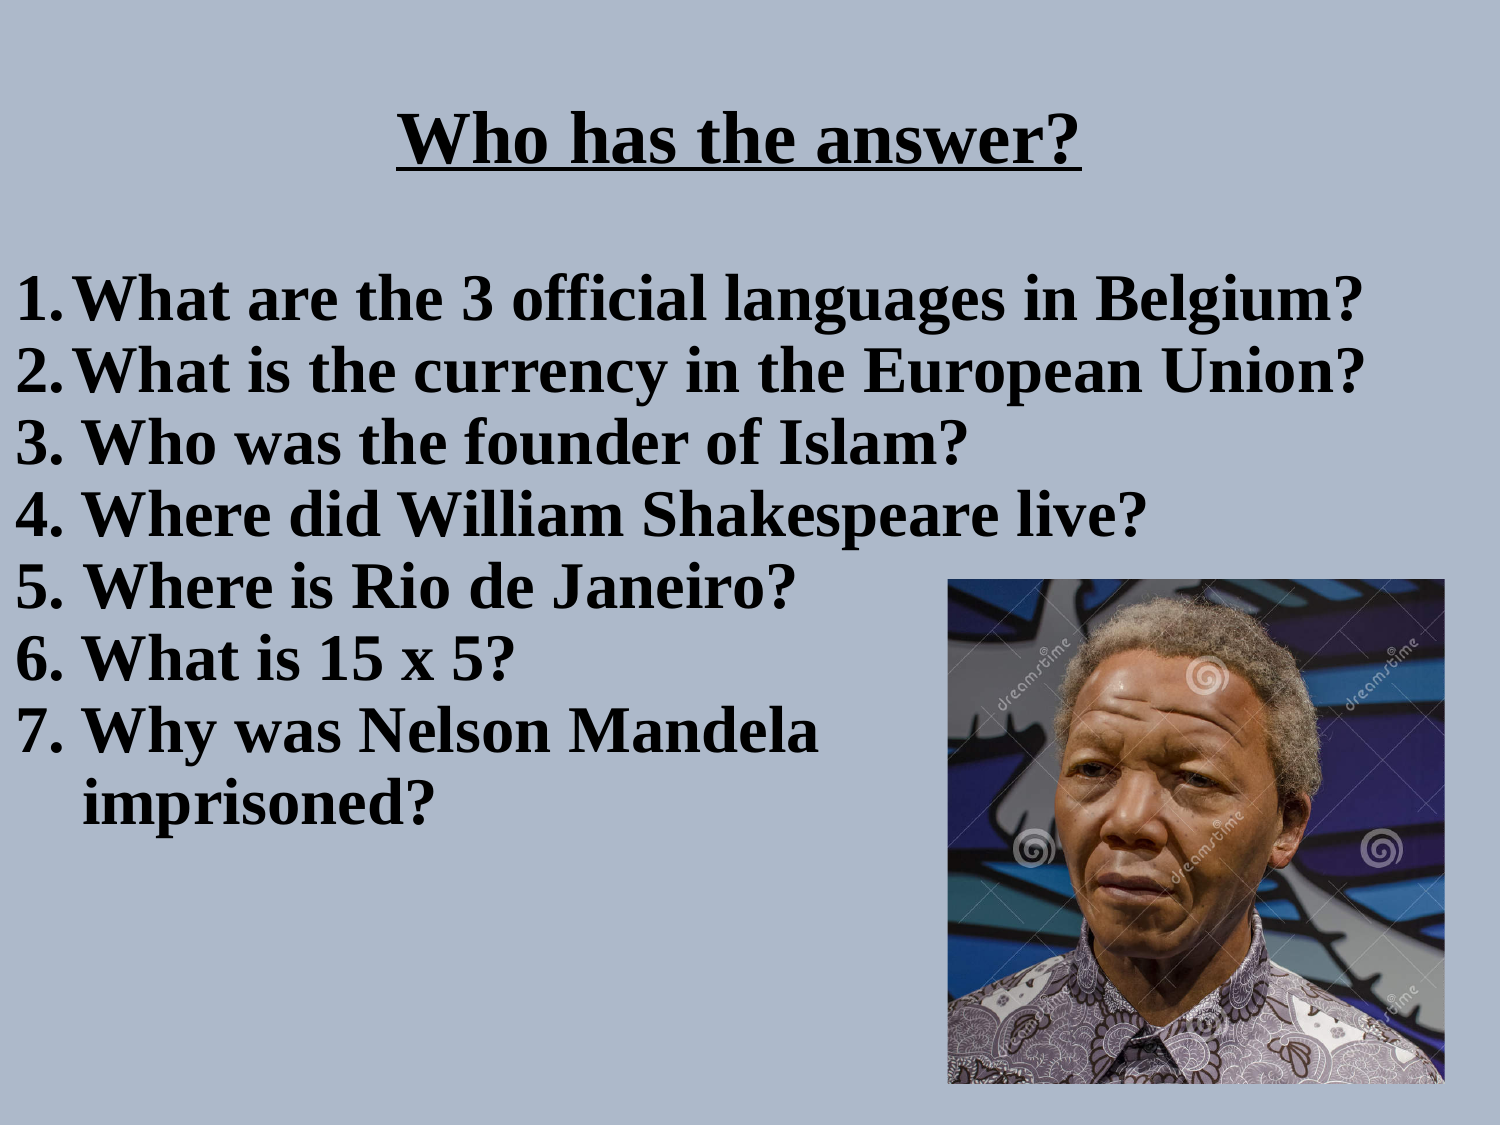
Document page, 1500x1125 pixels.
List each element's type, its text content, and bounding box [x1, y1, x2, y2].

picture [947, 579, 1445, 1084]
list Who has the answer? What are the 3 official languages in Belgium? What is the currency in the European Union? 3. Who was the founder of Islam? 4. Where did William Shakespeare live? 5. Where is Rio de Janeiro? 6. What is 15 x 5? 7. Why was Nelson Mandela imprisoned? [0, 0, 1479, 1125]
